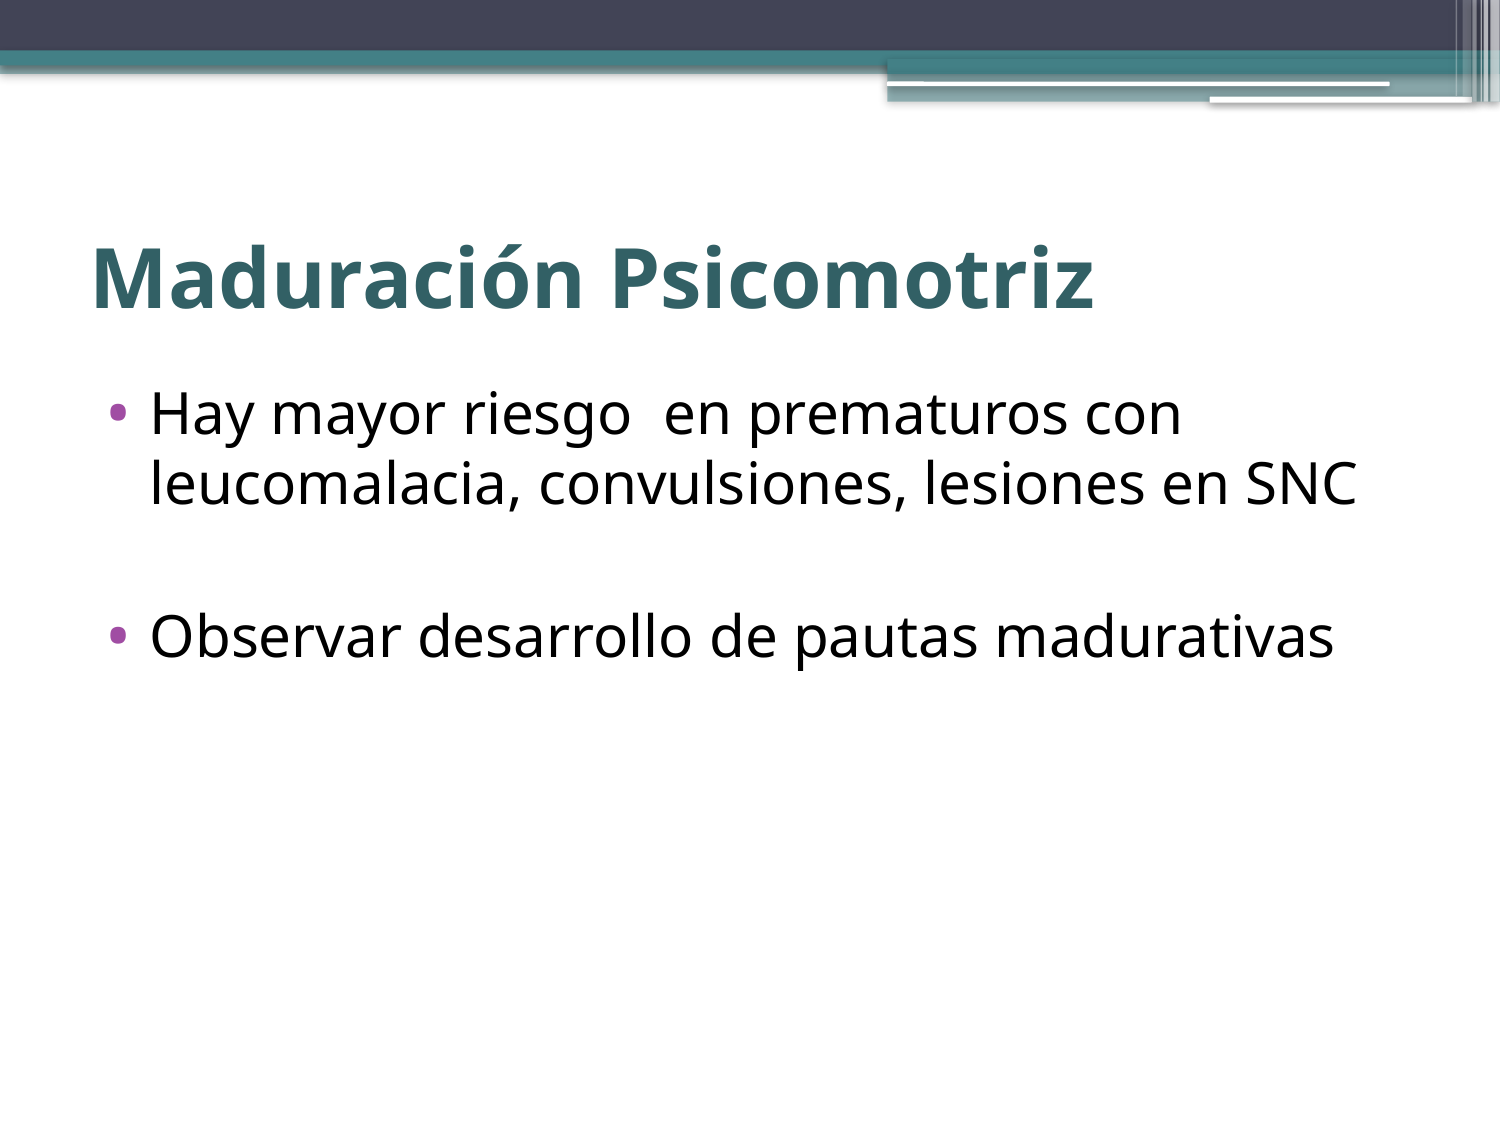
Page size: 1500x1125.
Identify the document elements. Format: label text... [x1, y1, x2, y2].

list Hay mayor riesgo en prematuros con leucomalacia, convulsiones, lesiones en SNC Observar desarrollo de pautas madurativas [75, 368, 1425, 1079]
title Maduración Psicomotriz [75, 187, 1425, 363]
